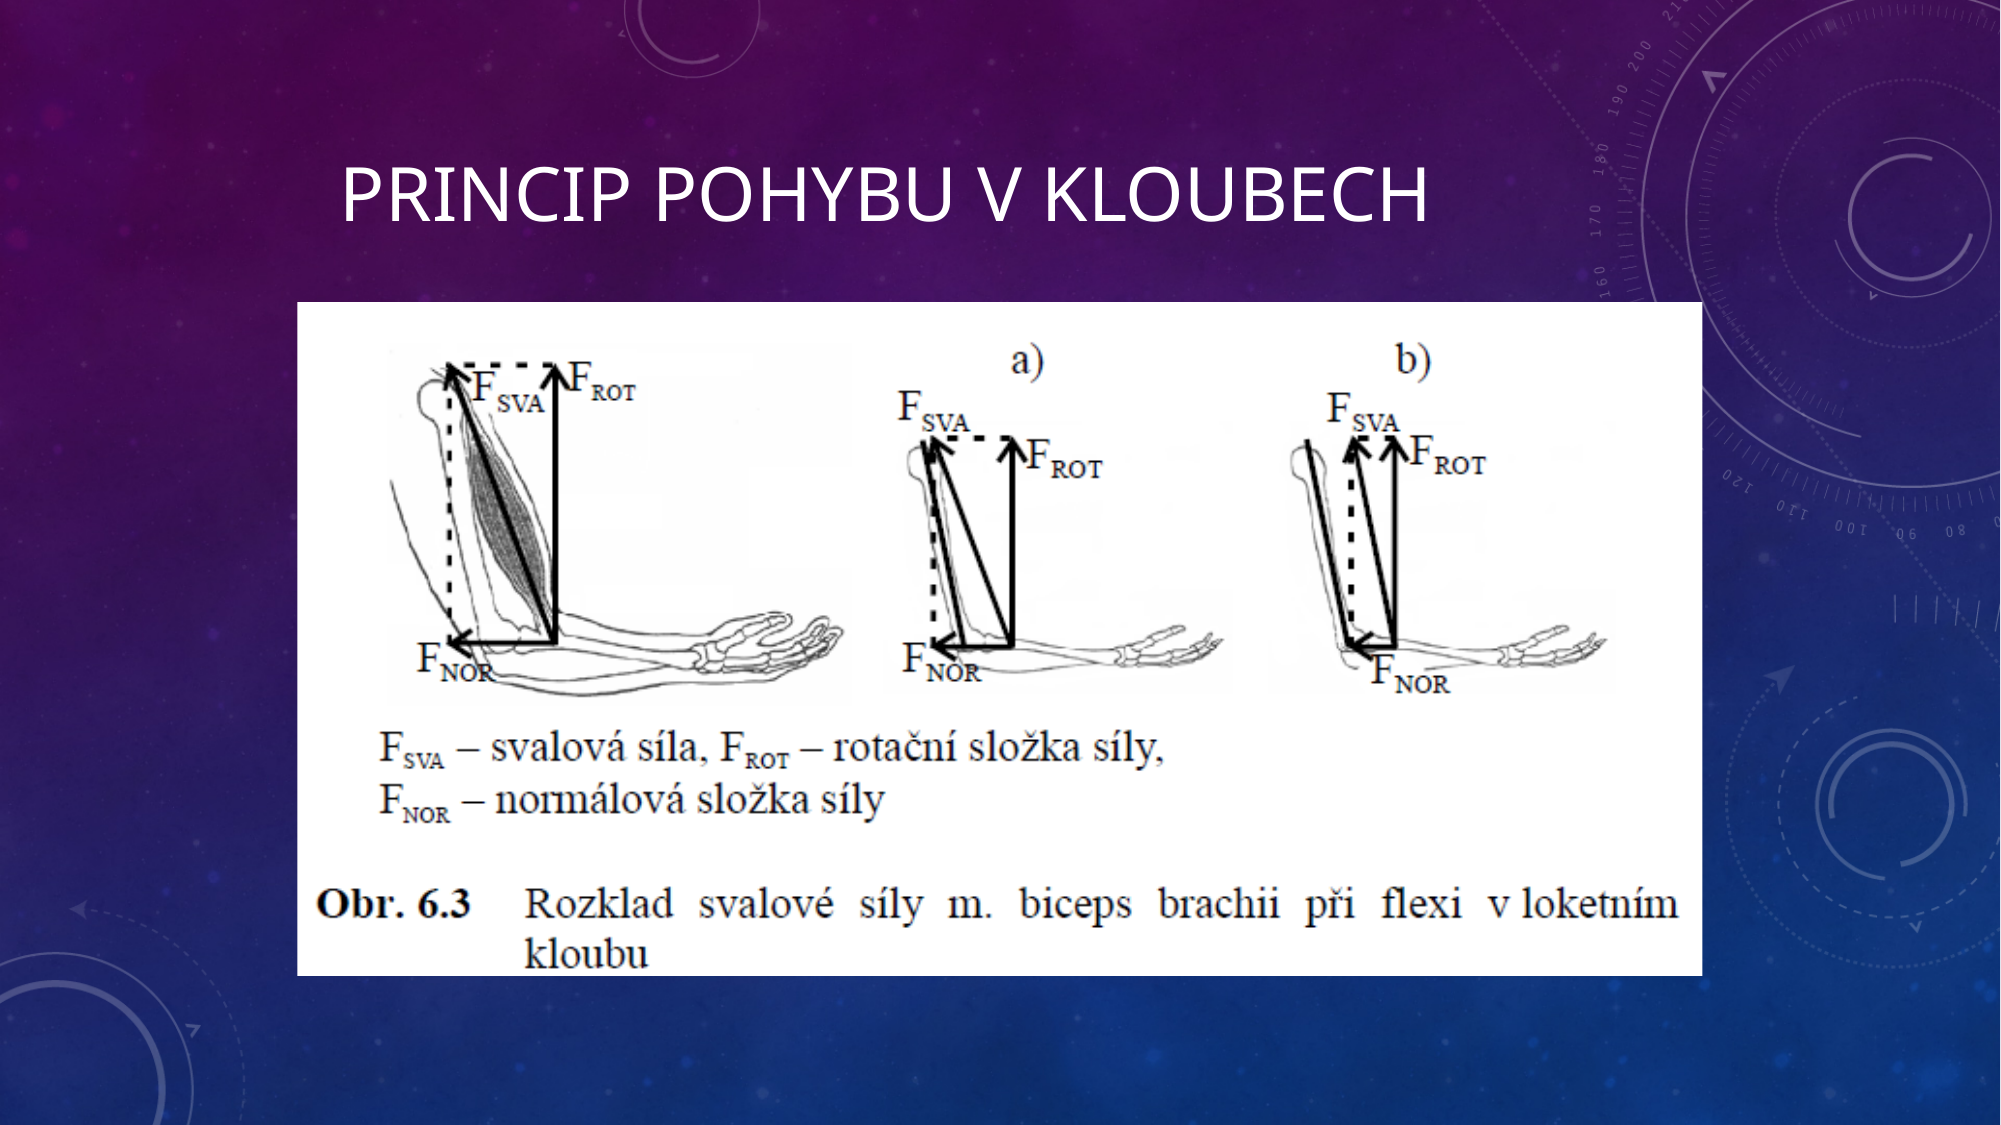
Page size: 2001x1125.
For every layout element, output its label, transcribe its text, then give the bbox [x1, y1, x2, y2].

picture [0, 0, 2001, 1125]
title Princip pohybu v kloubech [324, 115, 1675, 268]
